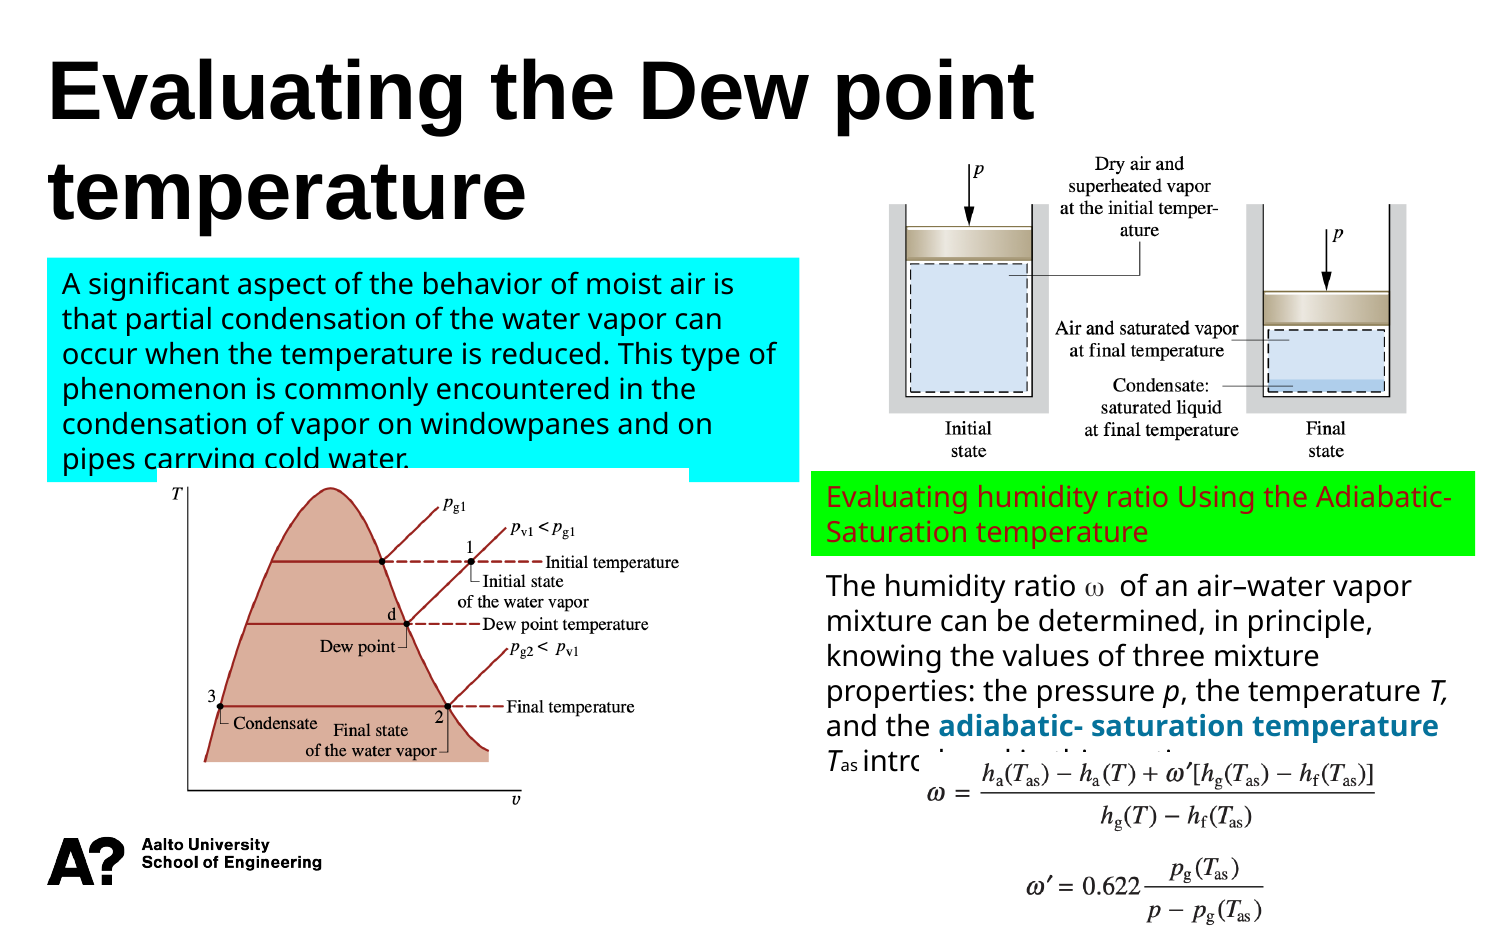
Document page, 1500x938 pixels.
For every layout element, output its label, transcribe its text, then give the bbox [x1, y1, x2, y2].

text_box The humidity ratio ω of an air–water vapor mixture can be determined, in principle, knowing the values of three mixture properties: the pressure p, the temperature T, and the adiabatic- saturation temperature Tas introduced in this section. [811, 559, 1476, 785]
picture [869, 148, 1428, 469]
picture [999, 843, 1298, 938]
list Evaluating the Dew point temperature [47, 36, 1476, 227]
picture [919, 752, 1379, 840]
picture [0, 468, 689, 932]
text_box A significant aspect of the behavior of moist air is that partial condensation of the water vapor can occur when the temperature is reduced. This type of phenomenon is commonly encountered in the condensation of vapor on windowpanes and on pipes carrying cold water. [47, 257, 800, 483]
text_box Evaluating humidity ratio Using the Adiabatic-Saturation temperature [811, 471, 1476, 556]
